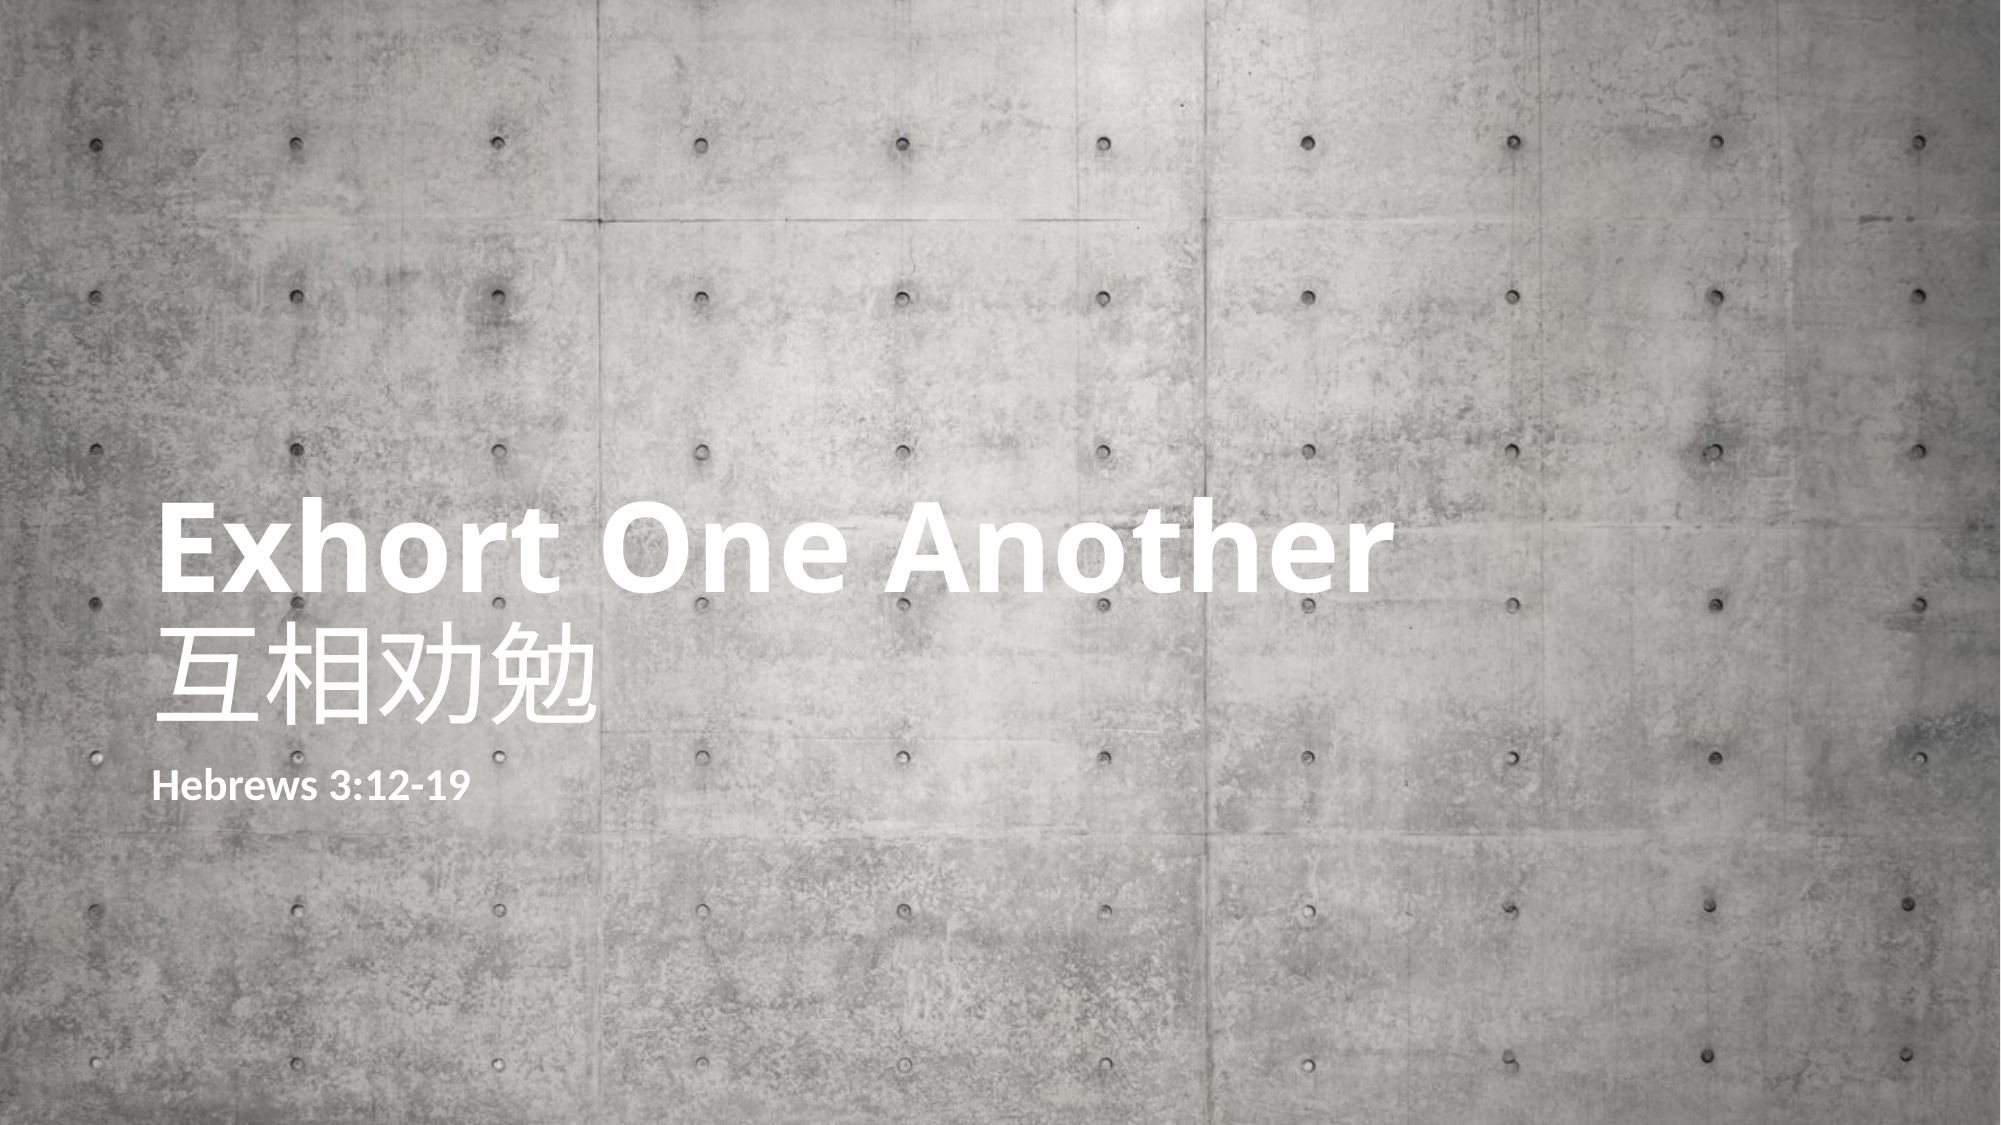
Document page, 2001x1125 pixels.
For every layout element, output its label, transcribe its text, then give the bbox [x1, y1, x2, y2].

title Exhort One Another 互相劝勉 [136, 280, 1862, 749]
list Hebrews 3:12-19 [136, 752, 1862, 999]
picture [0, 0, 2001, 1125]
